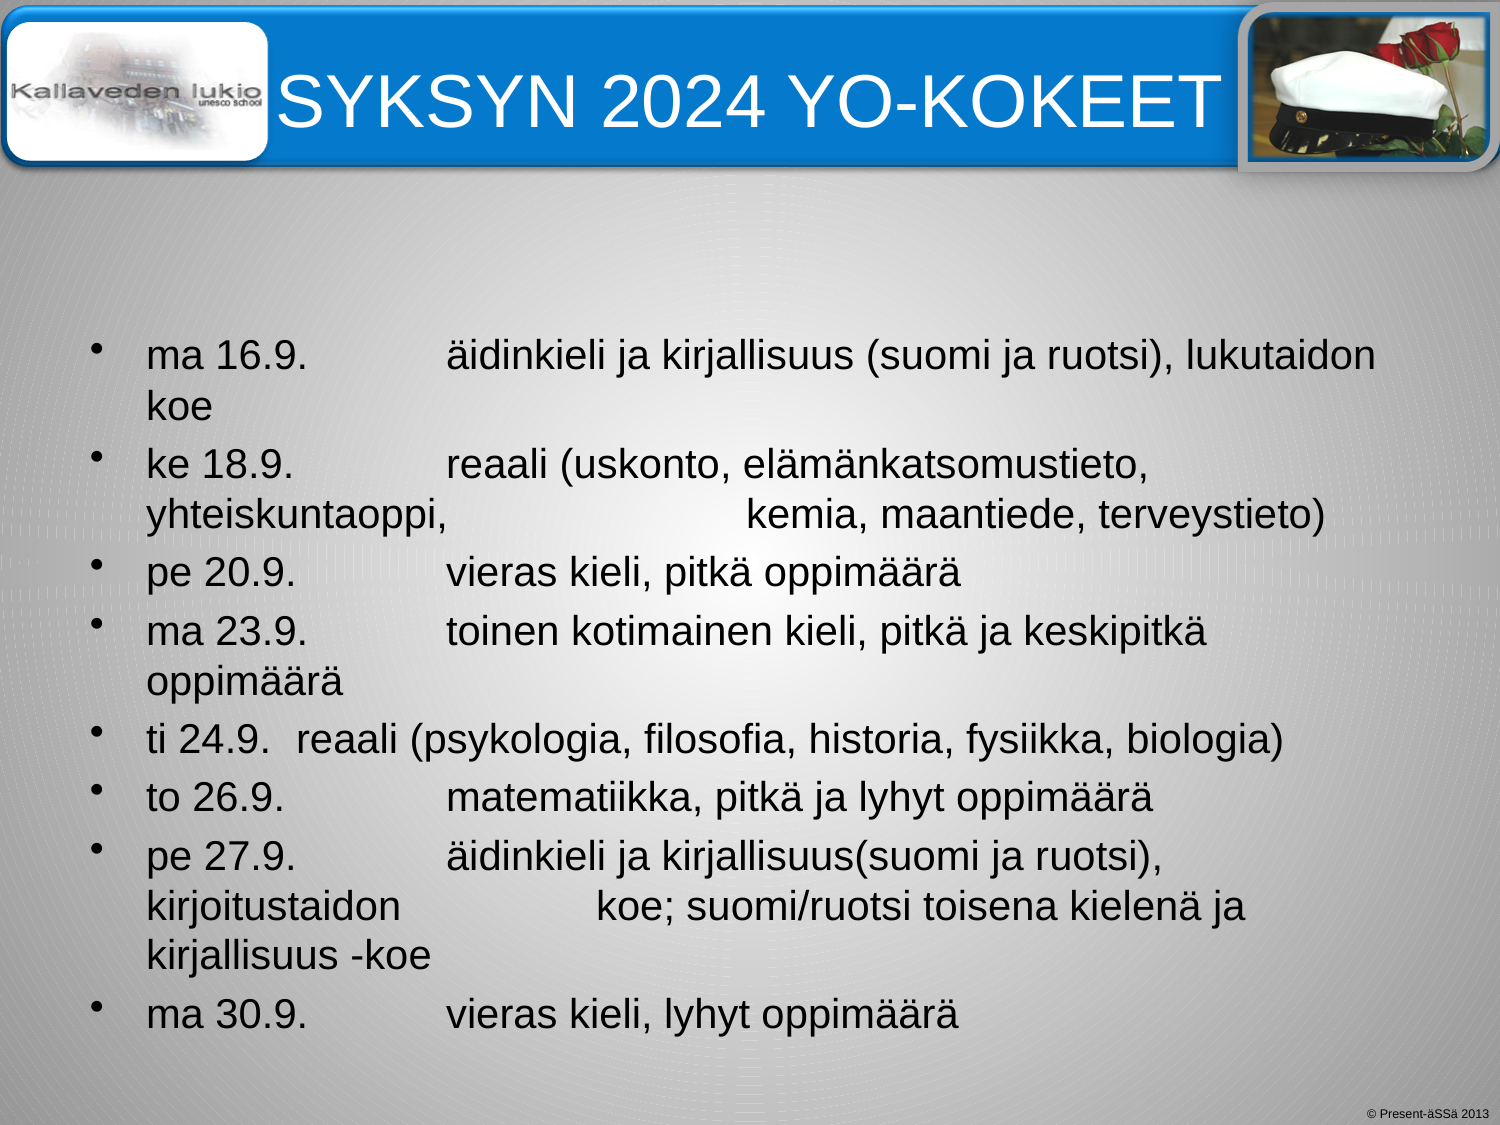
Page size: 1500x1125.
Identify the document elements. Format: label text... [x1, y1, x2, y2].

picture [0, 0, 1500, 214]
title SYKSYN 2024 YO-KOKEET [75, 45, 1425, 233]
list ma 16.9. äidinkieli ja kirjallisuus (suomi ja ruotsi), lukutaidon koe ke 18.9. reaali (uskonto, elämänkatsomustieto, yhteiskuntaoppi, kemia, maantiede, terveystieto) pe 20.9. vieras kieli, pitkä oppimäärä ma 23.9. toinen kotimainen kieli, pitkä ja keskipitkä oppimäärä ti 24.9. reaali (psykologia, filosofia, historia, fysiikka, biologia) to 26.9. matematiikka, pitkä ja lyhyt oppimäärä pe 27.9. äidinkieli ja kirjallisuus(suomi ja ruotsi), kirjoitustaidon koe; suomi/ruotsi toisena kielenä ja kirjallisuus -koe ma 30.9. vieras kieli, lyhyt oppimäärä [75, 262, 1425, 1005]
